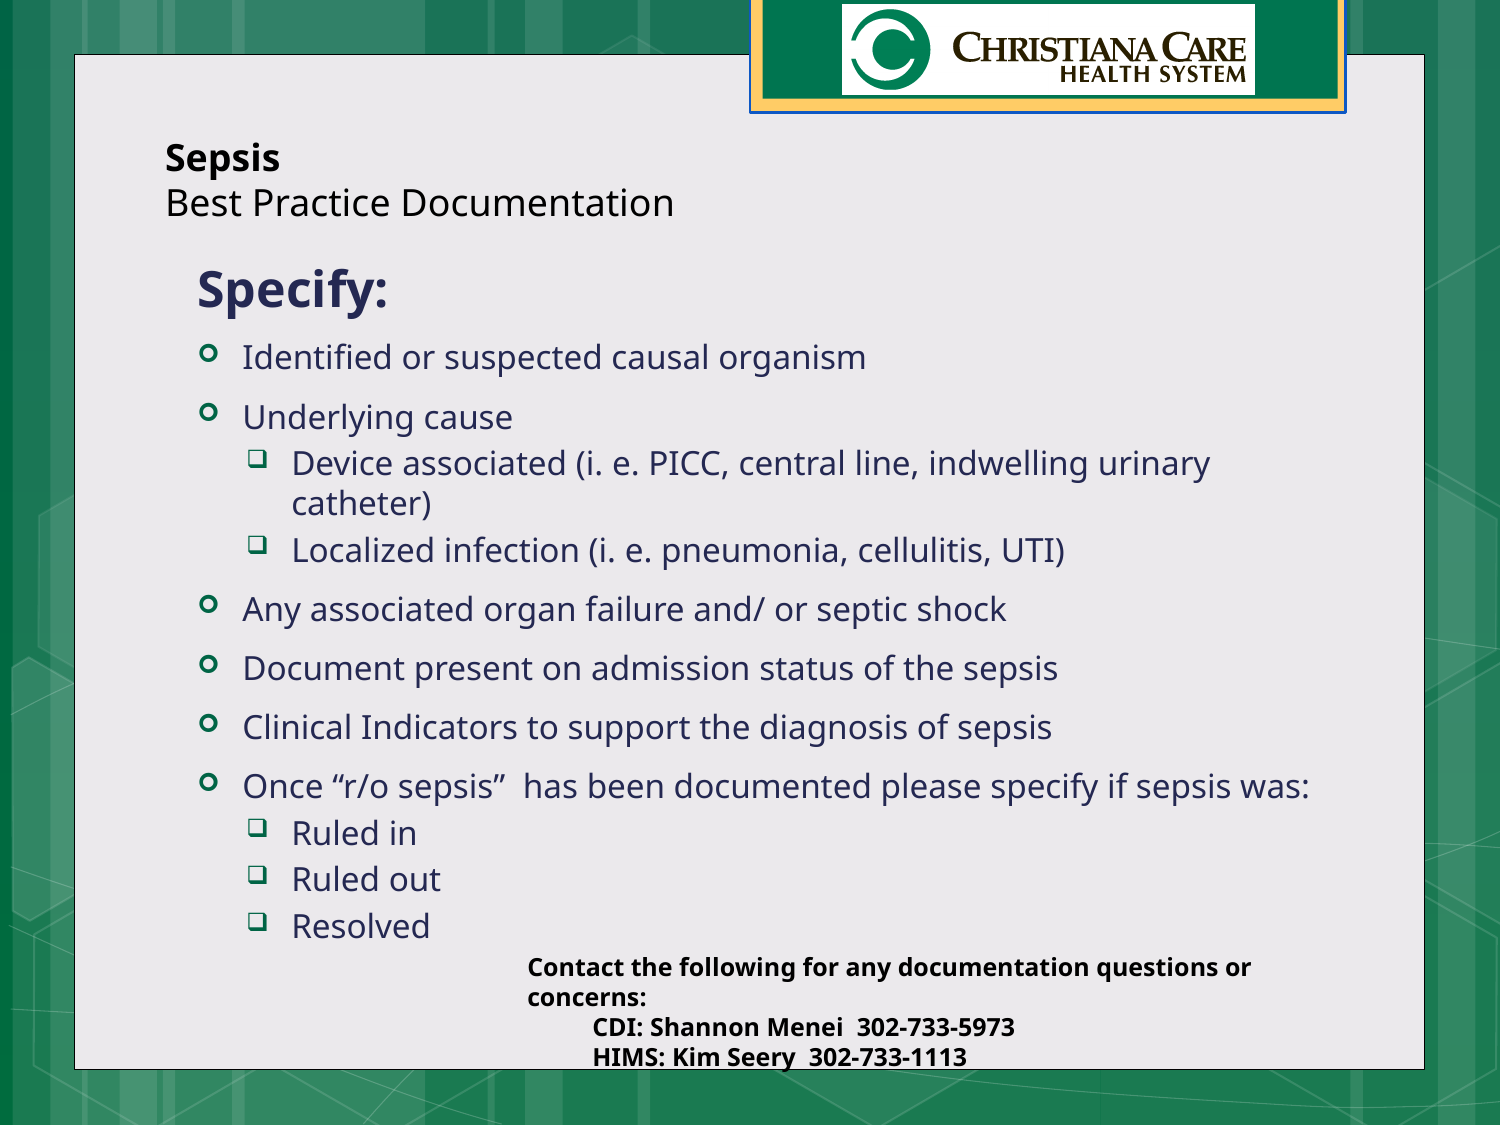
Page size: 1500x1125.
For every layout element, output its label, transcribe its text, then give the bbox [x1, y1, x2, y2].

title Sepsis Best Practice Documentation [150, 125, 1303, 232]
list Specify: Identified or suspected causal organism Underlying cause Device associated (i. e. PICC, central line, indwelling urinary catheter) Localized infection (i. e. pneumonia, cellulitis, UTI) Any associated organ failure and/ or septic shock Document present on admission status of the sepsis Clinical Indicators to support the diagnosis of sepsis Once “r/o sepsis” has been documented please specify if sepsis was: Ruled in Ruled out Resolved [171, 249, 1375, 826]
picture [842, 4, 1255, 95]
text_box Contact the following for any documentation questions or concerns: CDI: Shannon Menei 302-733-5973 HIMS: Kim Seery 302-733-1113 [512, 943, 1388, 1079]
